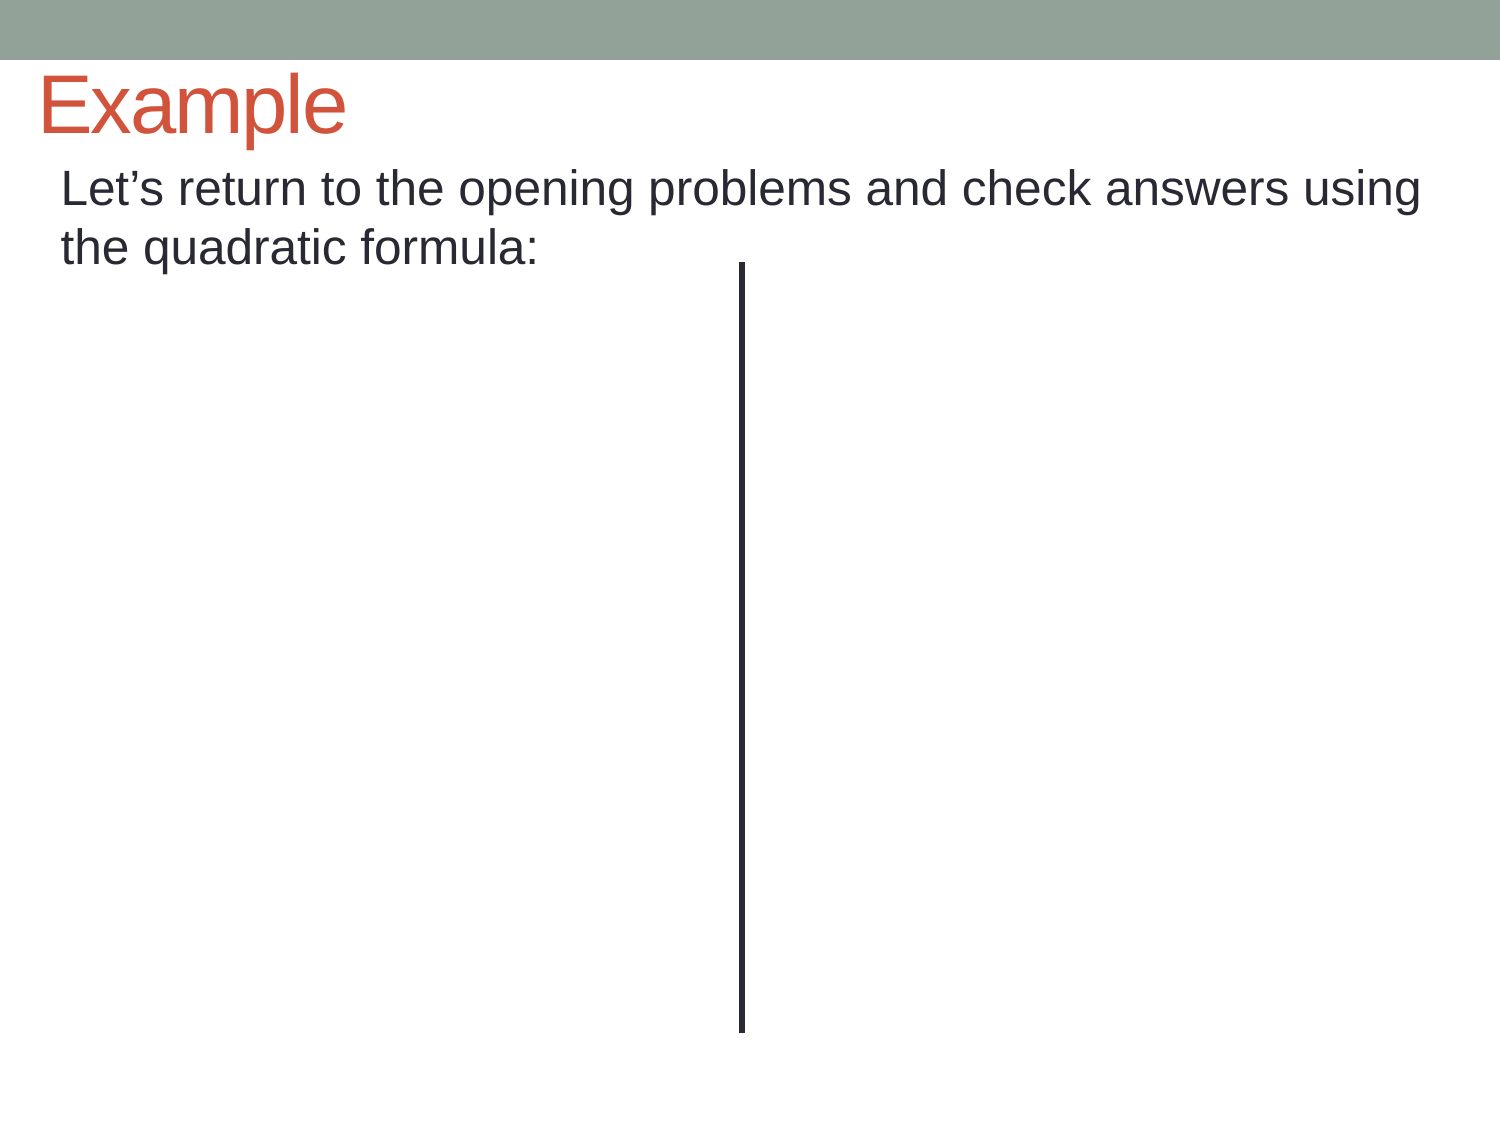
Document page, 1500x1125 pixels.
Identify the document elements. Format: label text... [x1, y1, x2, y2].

title Example [22, 18, 1373, 182]
